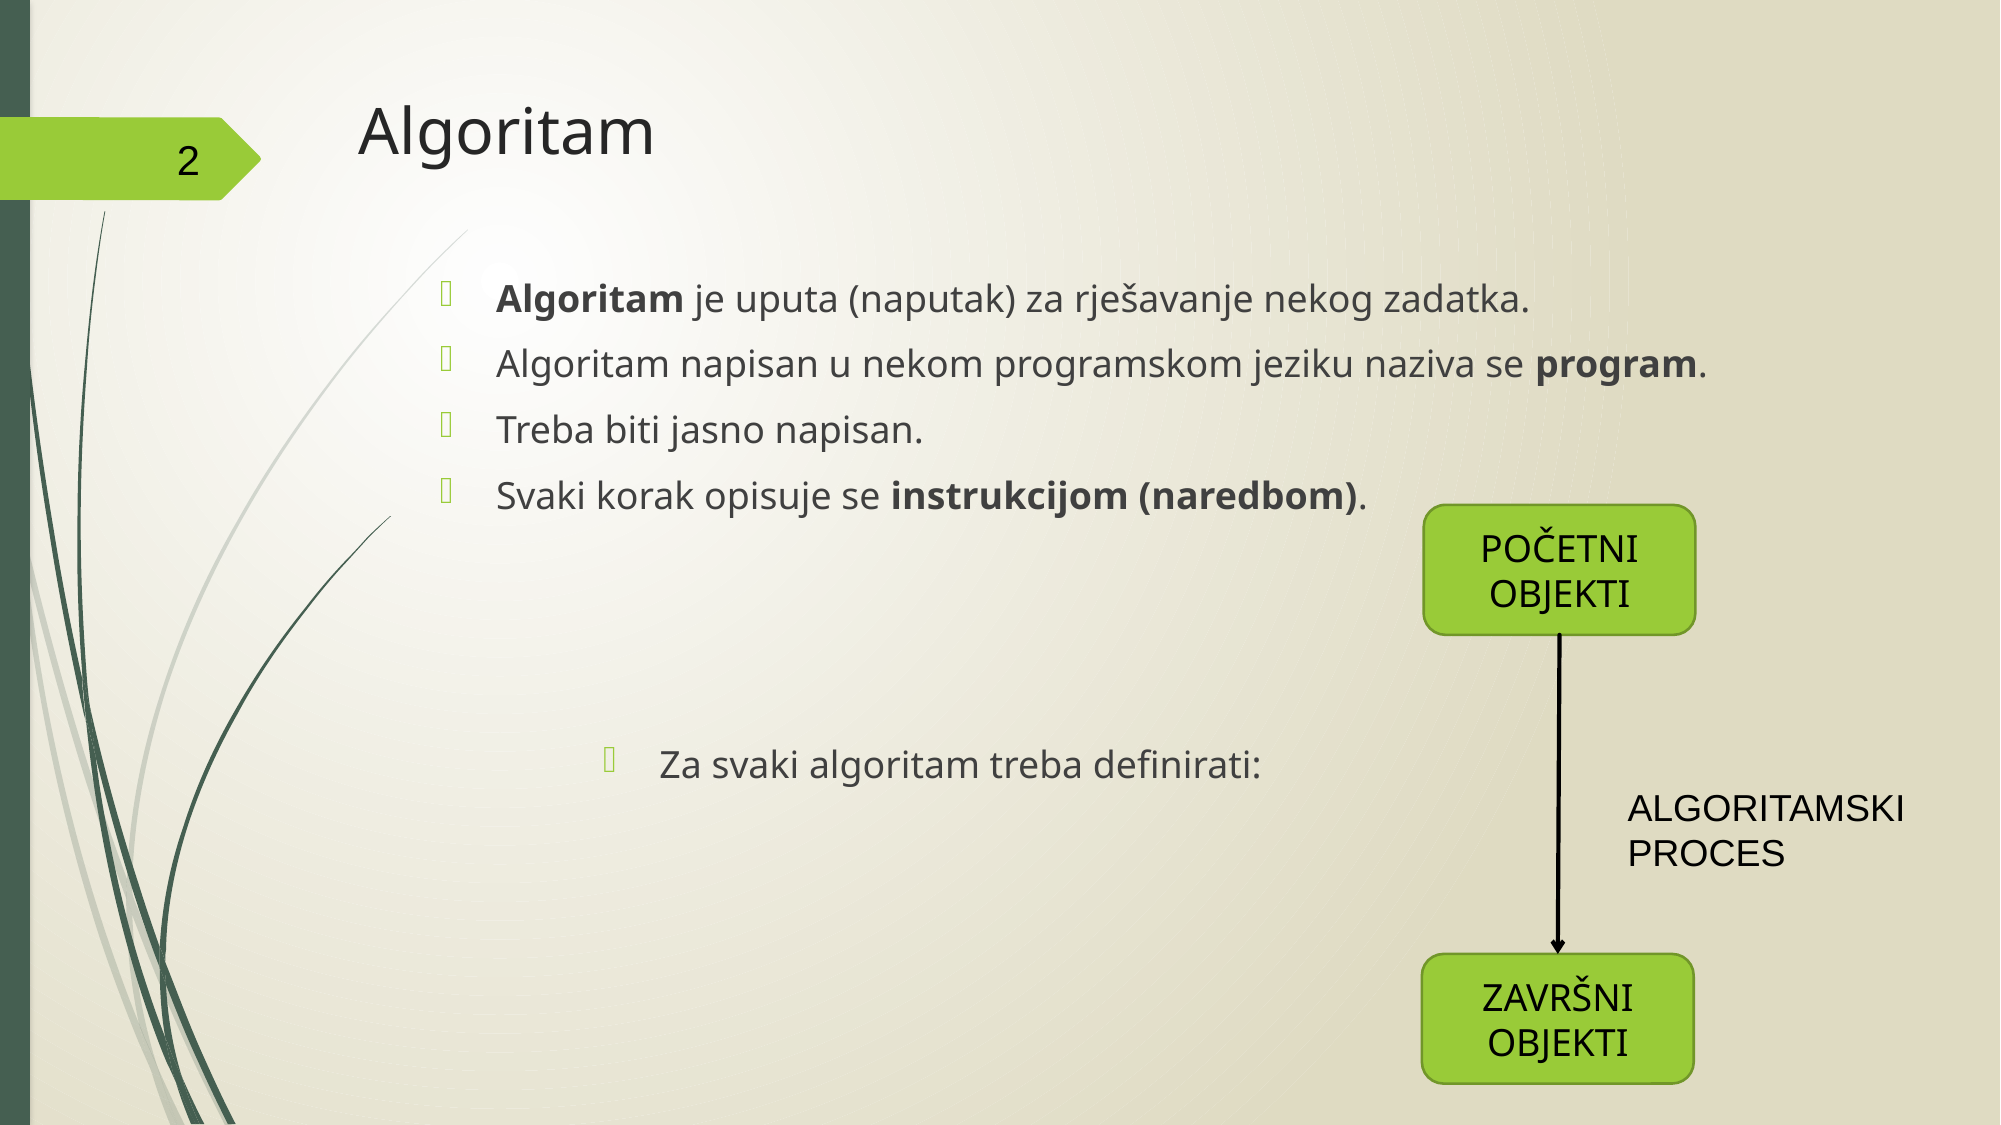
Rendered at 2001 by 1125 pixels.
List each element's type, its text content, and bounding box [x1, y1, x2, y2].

text_box Za svaki algoritam treba definirati: [588, 733, 1416, 830]
title Algoritam [343, 83, 1694, 176]
list Algoritam je uputa (naputak) za rješavanje nekog zadatka. Algoritam napisan u nekom programskom jeziku naziva se program. Treba biti jasno napisan. Svaki korak opisuje se instrukcijom (naredbom). [424, 267, 1888, 582]
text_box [1421, 504, 1932, 1084]
slide_number 2 [87, 129, 216, 190]
